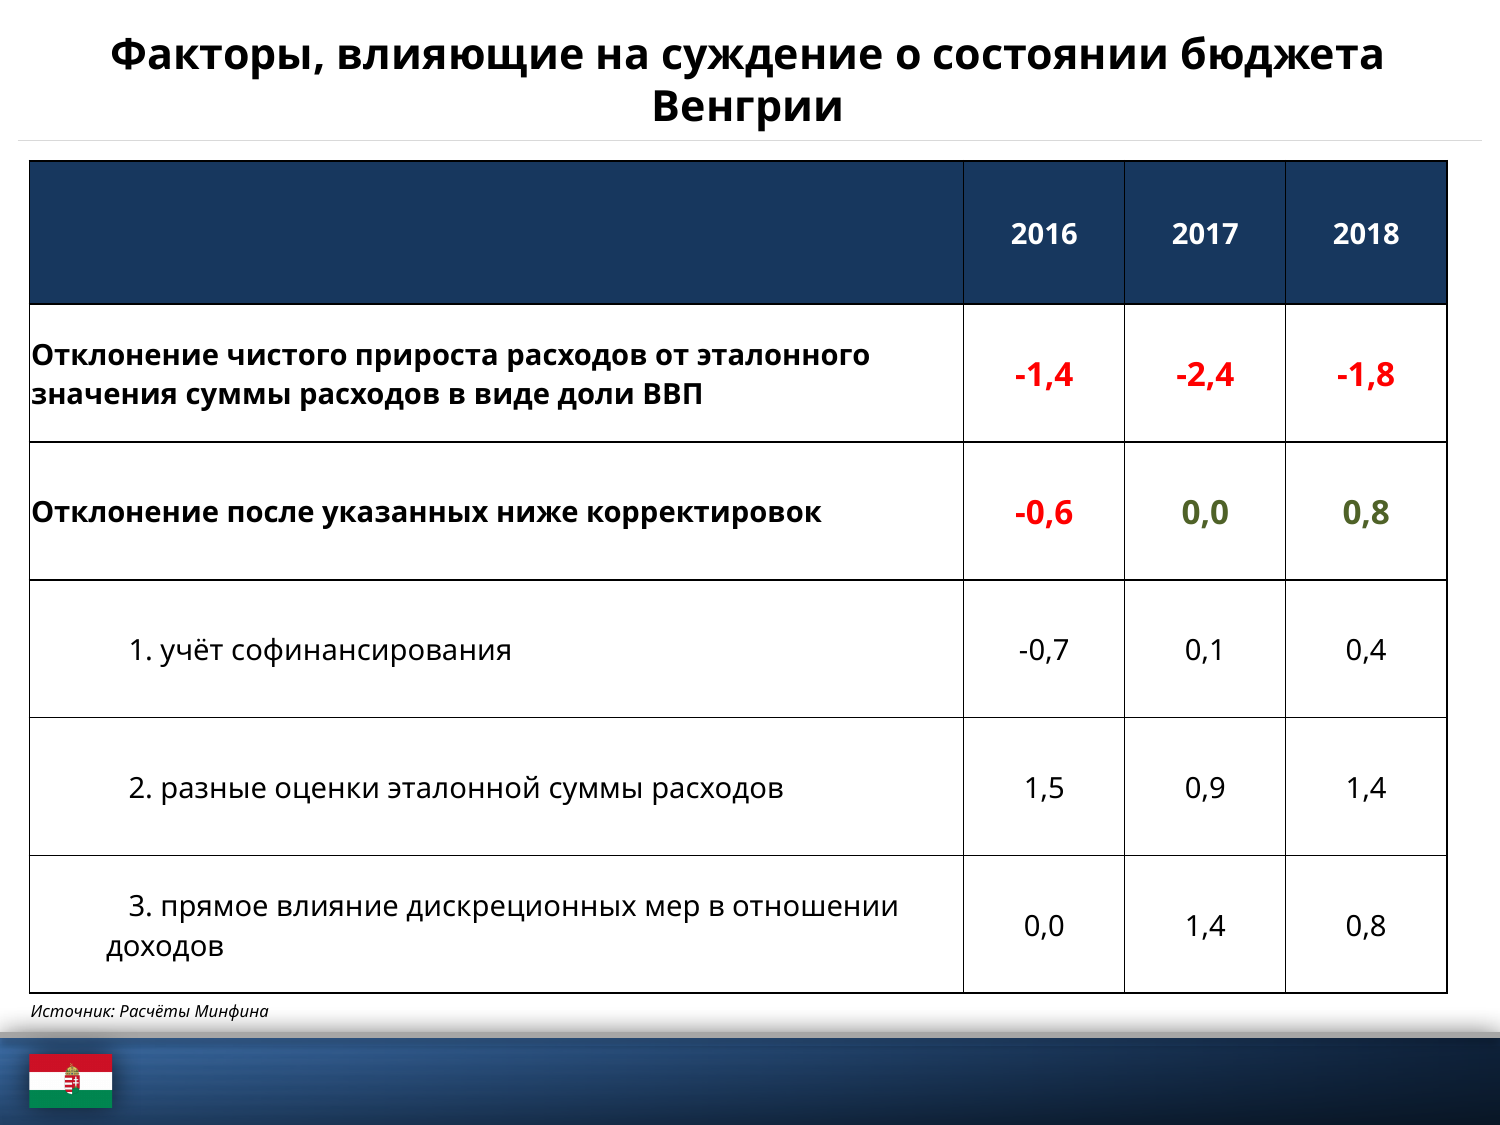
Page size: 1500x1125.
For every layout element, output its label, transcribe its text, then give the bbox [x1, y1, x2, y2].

table_header 2017 [1125, 162, 1285, 303]
table_cell 1. учёт софинансирования [30, 581, 963, 717]
table_cell 2. разные оценки эталонной суммы расходов [30, 718, 963, 855]
table_cell 0,8 [1286, 856, 1446, 992]
table_cell 0,4 [1286, 581, 1446, 717]
table_header [30, 162, 963, 303]
table_cell -0,7 [964, 581, 1124, 717]
table_cell -1,4 [964, 305, 1124, 441]
table_cell 0,0 [1125, 443, 1285, 579]
text_box Источник: Расчёты Минфина [15, 993, 382, 1029]
table_cell 1,4 [1286, 718, 1446, 855]
table_header 2016 [964, 162, 1124, 303]
picture [29, 1054, 113, 1108]
table_cell 3. прямое влияние дискреционных мер в отношении доходов [30, 856, 963, 992]
table_cell -0,6 [964, 443, 1124, 579]
table_cell 0,1 [1125, 581, 1285, 717]
table_cell 1,5 [964, 718, 1124, 855]
table_cell 0,0 [964, 856, 1124, 992]
table_cell -1,8 [1286, 305, 1446, 441]
table_cell Отклонение чистого прироста расходов от эталонного значения суммы расходов в виде доли ВВП [30, 305, 963, 441]
table_cell 1,4 [1125, 856, 1285, 992]
table_cell -2,4 [1125, 305, 1285, 441]
table_cell 0,9 [1125, 718, 1285, 855]
table_cell 0,8 [1286, 443, 1446, 579]
table_cell Отклонение после указанных ниже корректировок [30, 443, 963, 579]
title Факторы, влияющие на суждение о состоянии бюджета Венгрии [0, 19, 1500, 138]
table_header 2018 [1286, 162, 1446, 303]
